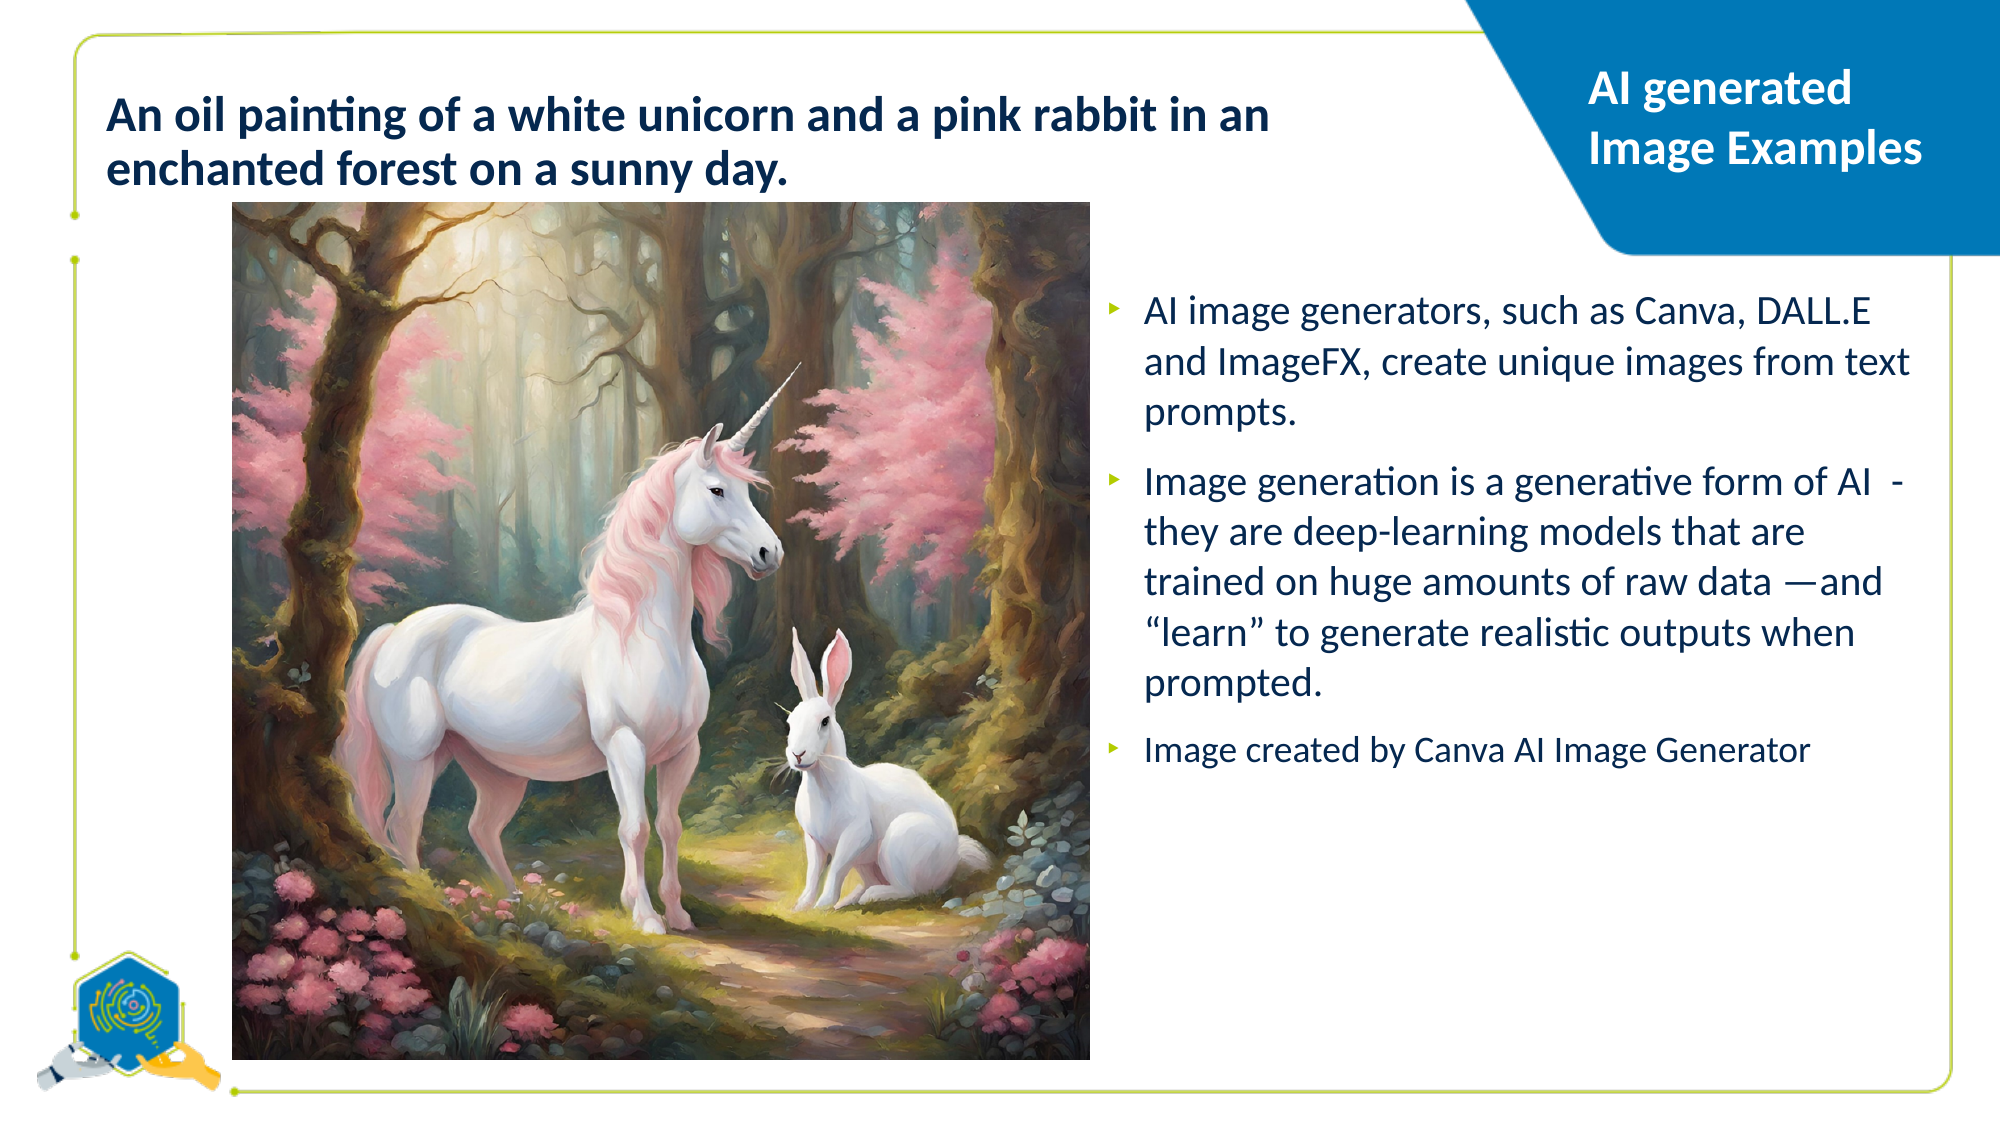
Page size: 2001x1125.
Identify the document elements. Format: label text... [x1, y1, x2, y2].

text_box AI generated Image Examples [1573, 47, 1983, 183]
list AI image generators, such as Canva, DALL.E and ImageFX, create unique images from text prompts. Image generation is a generative form of AI - they are deep-learning models that are trained on huge amounts of raw data —and “learn” to generate realistic outputs when prompted. Image created by Canva AI Image Generator [1106, 283, 1925, 1045]
title An oil painting of a white unicorn and a pink rabbit in an enchanted forest on a sunny day. [105, 65, 1398, 220]
picture [231, 202, 1090, 1060]
